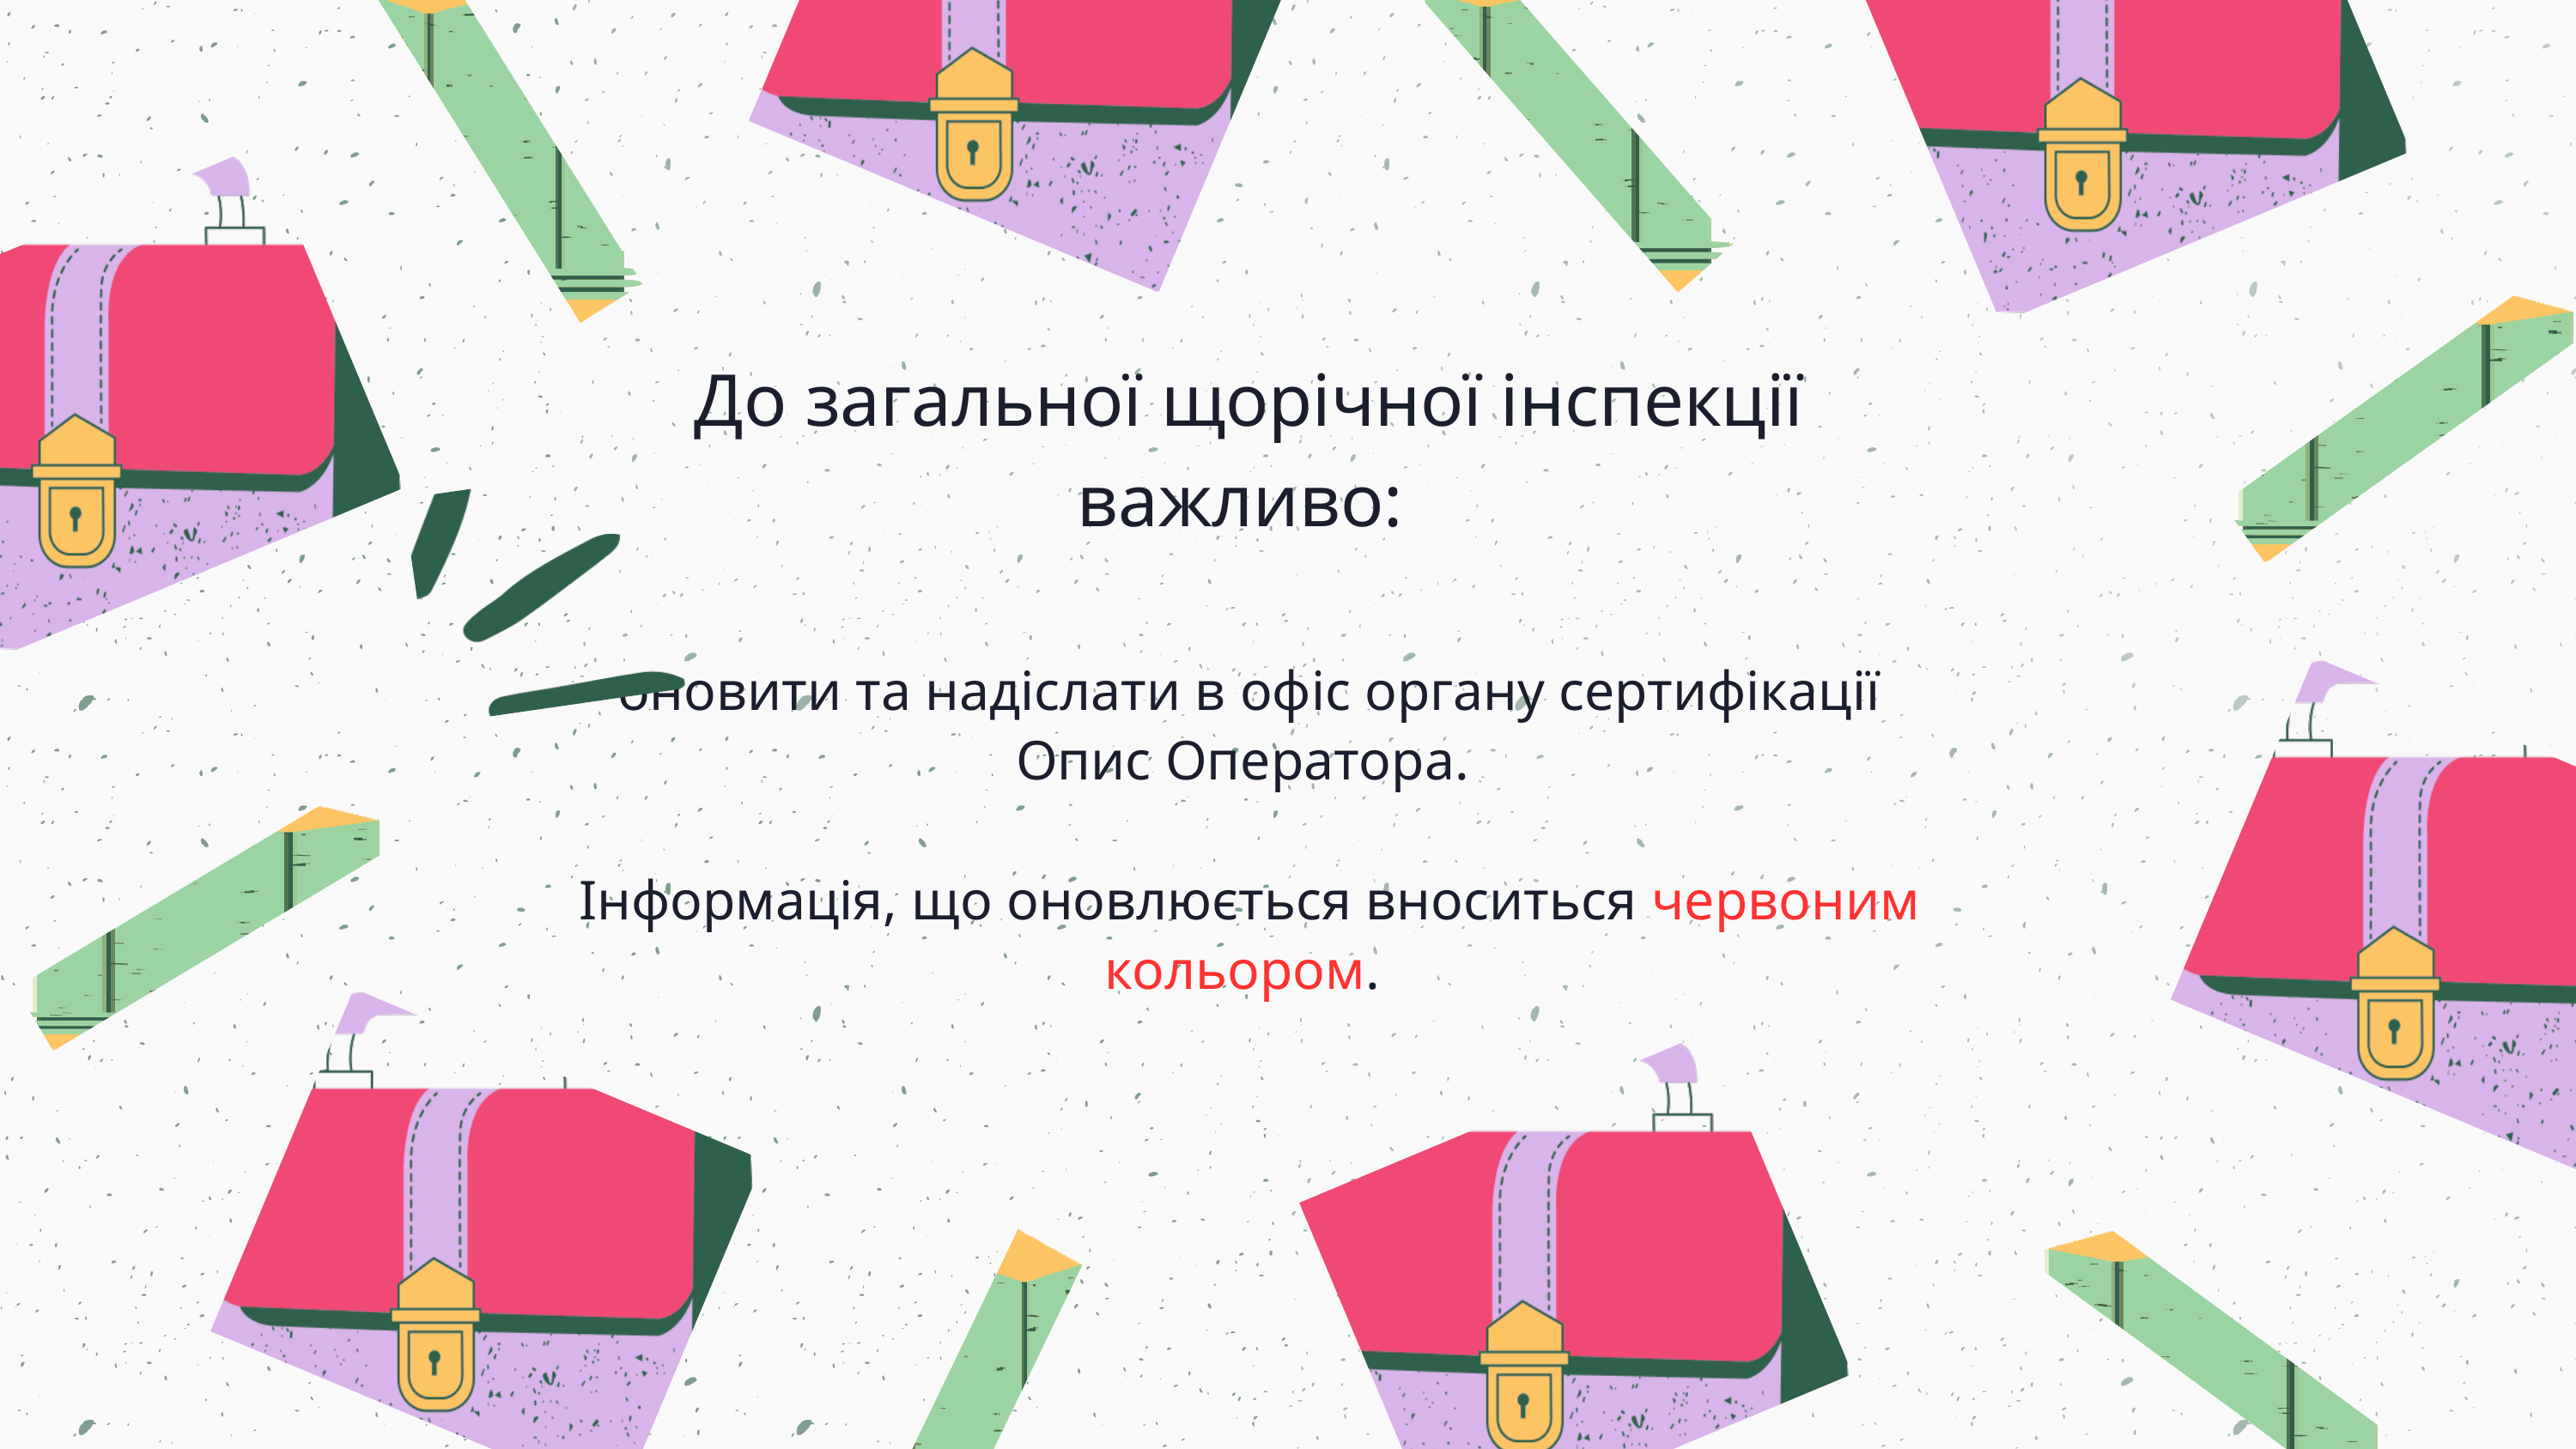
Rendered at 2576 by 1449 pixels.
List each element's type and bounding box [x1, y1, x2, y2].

text_box [0, 0, 2576, 1449]
